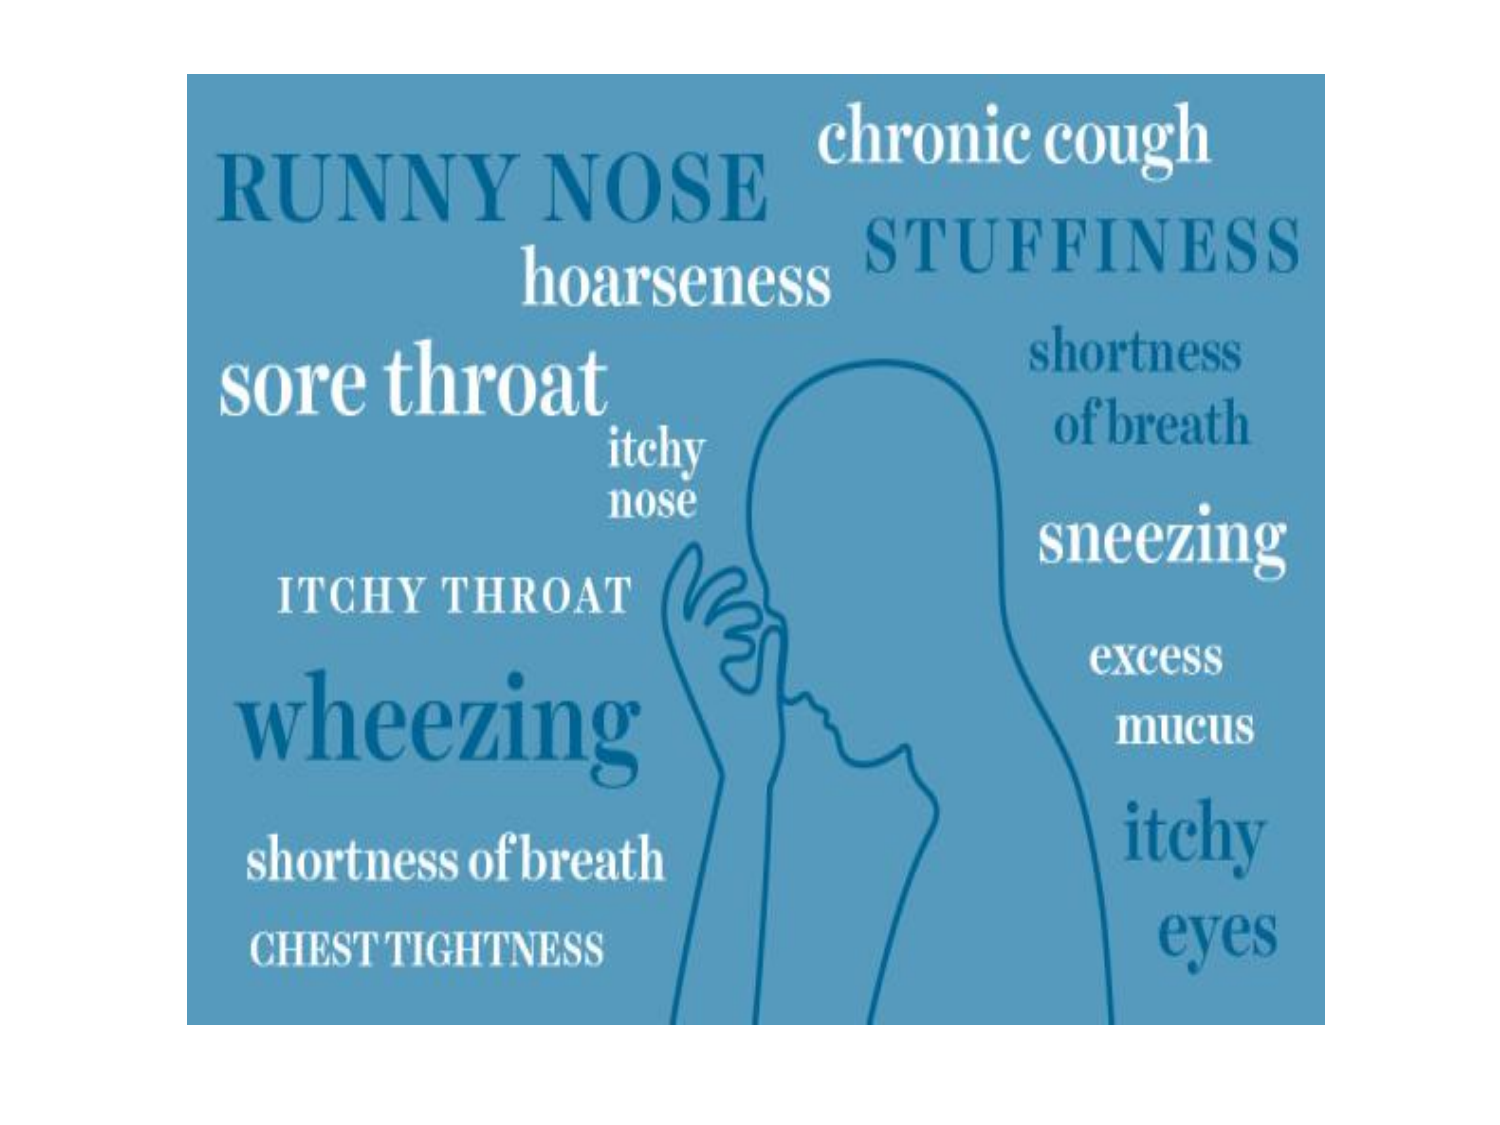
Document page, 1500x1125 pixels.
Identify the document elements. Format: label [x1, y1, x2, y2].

list [187, 74, 1326, 1026]
